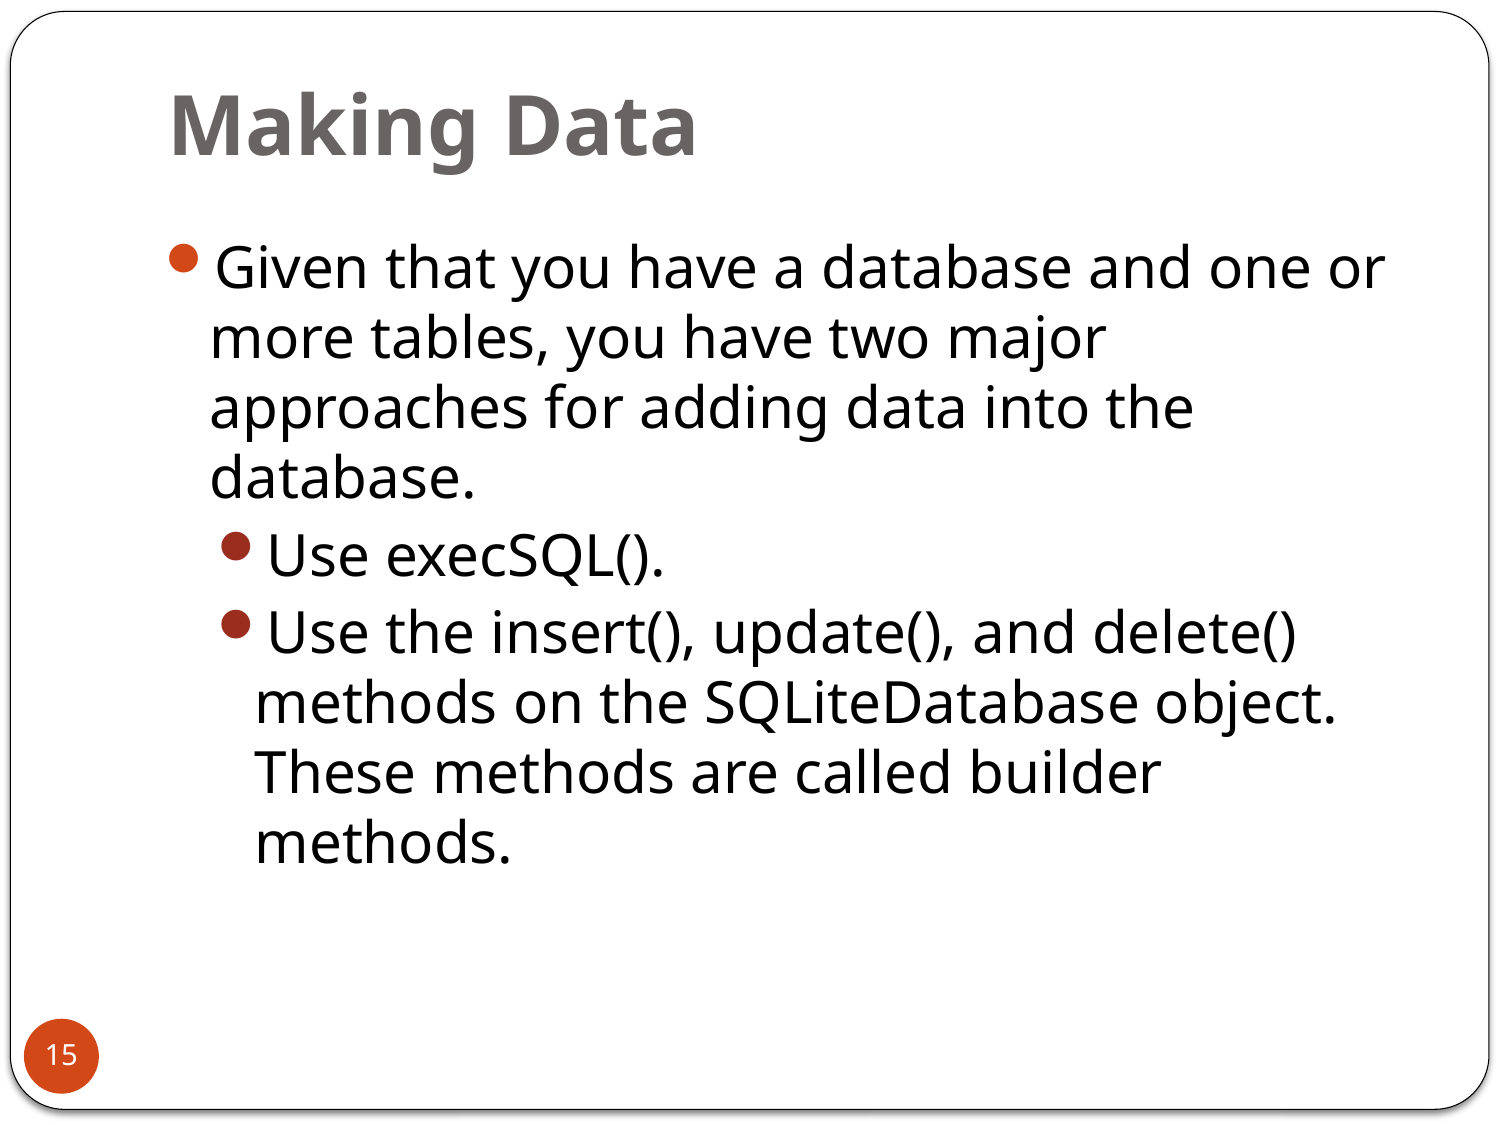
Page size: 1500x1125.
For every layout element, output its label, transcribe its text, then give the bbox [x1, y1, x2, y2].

title Making Data [152, 46, 1416, 188]
slide_number 15 [23, 1018, 99, 1094]
list Given that you have a database and one or more tables, you have two major approaches for adding data into the database. Use execSQL(). Use the insert(), update(), and delete() methods on the SQLiteDatabase object. These methods are called builder methods. [149, 222, 1426, 1091]
